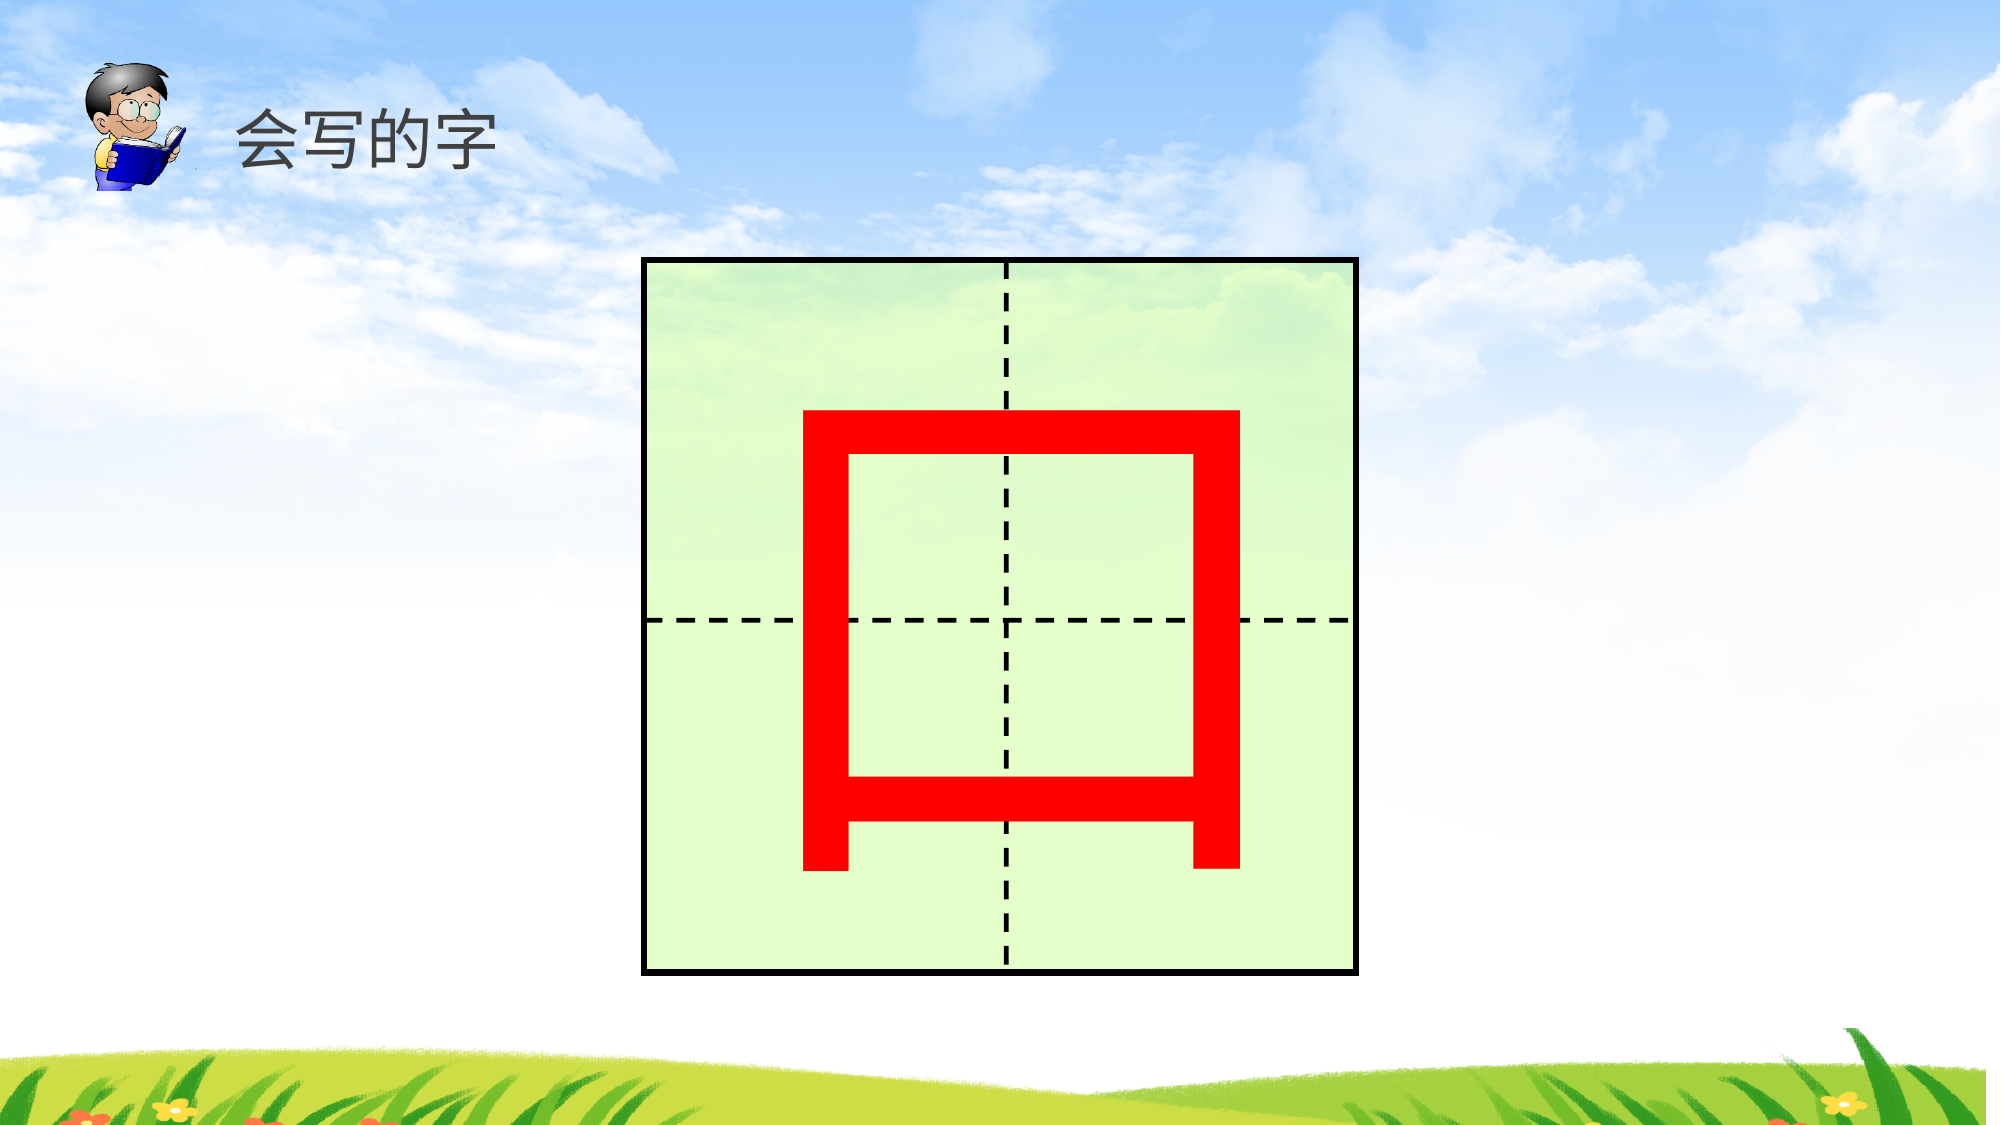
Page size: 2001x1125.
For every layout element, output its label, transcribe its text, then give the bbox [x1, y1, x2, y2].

picture [0, 1028, 2001, 1125]
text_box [643, 260, 1357, 973]
text_box 会写的字 [218, 90, 896, 186]
picture [0, 0, 2000, 834]
text_box 口 [714, 248, 1300, 260]
